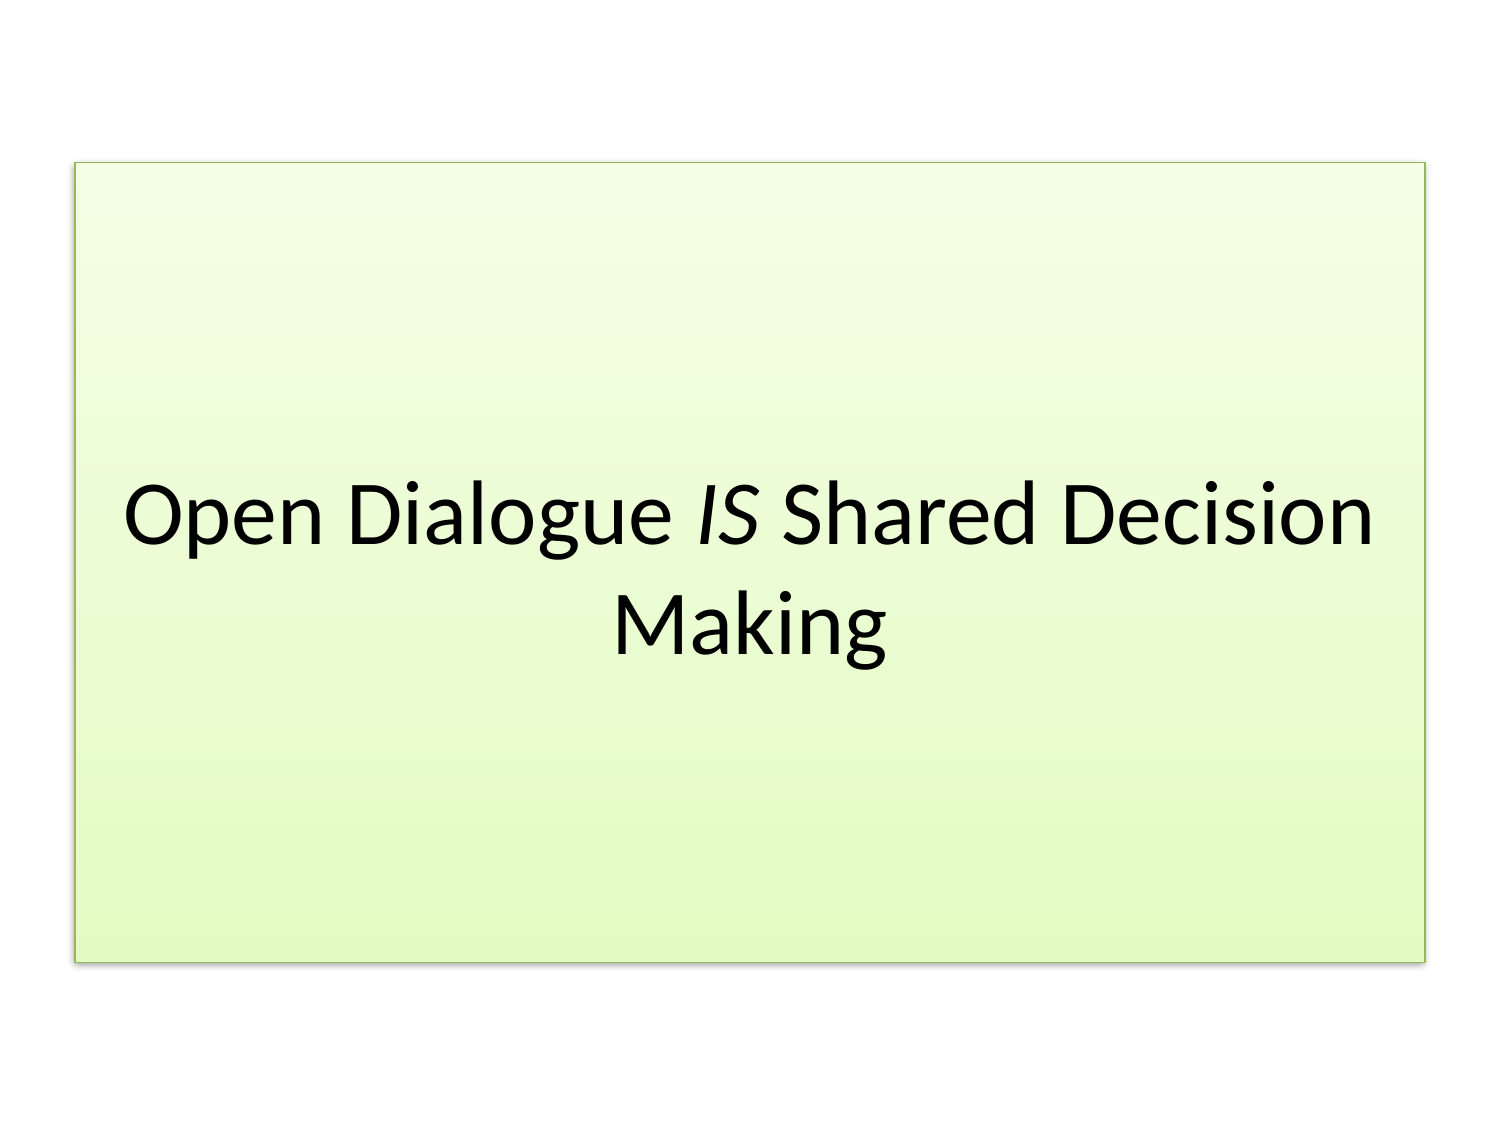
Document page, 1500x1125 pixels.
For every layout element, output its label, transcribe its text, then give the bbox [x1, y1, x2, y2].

title Open Dialogue IS Shared Decision Making [74, 162, 1426, 963]
